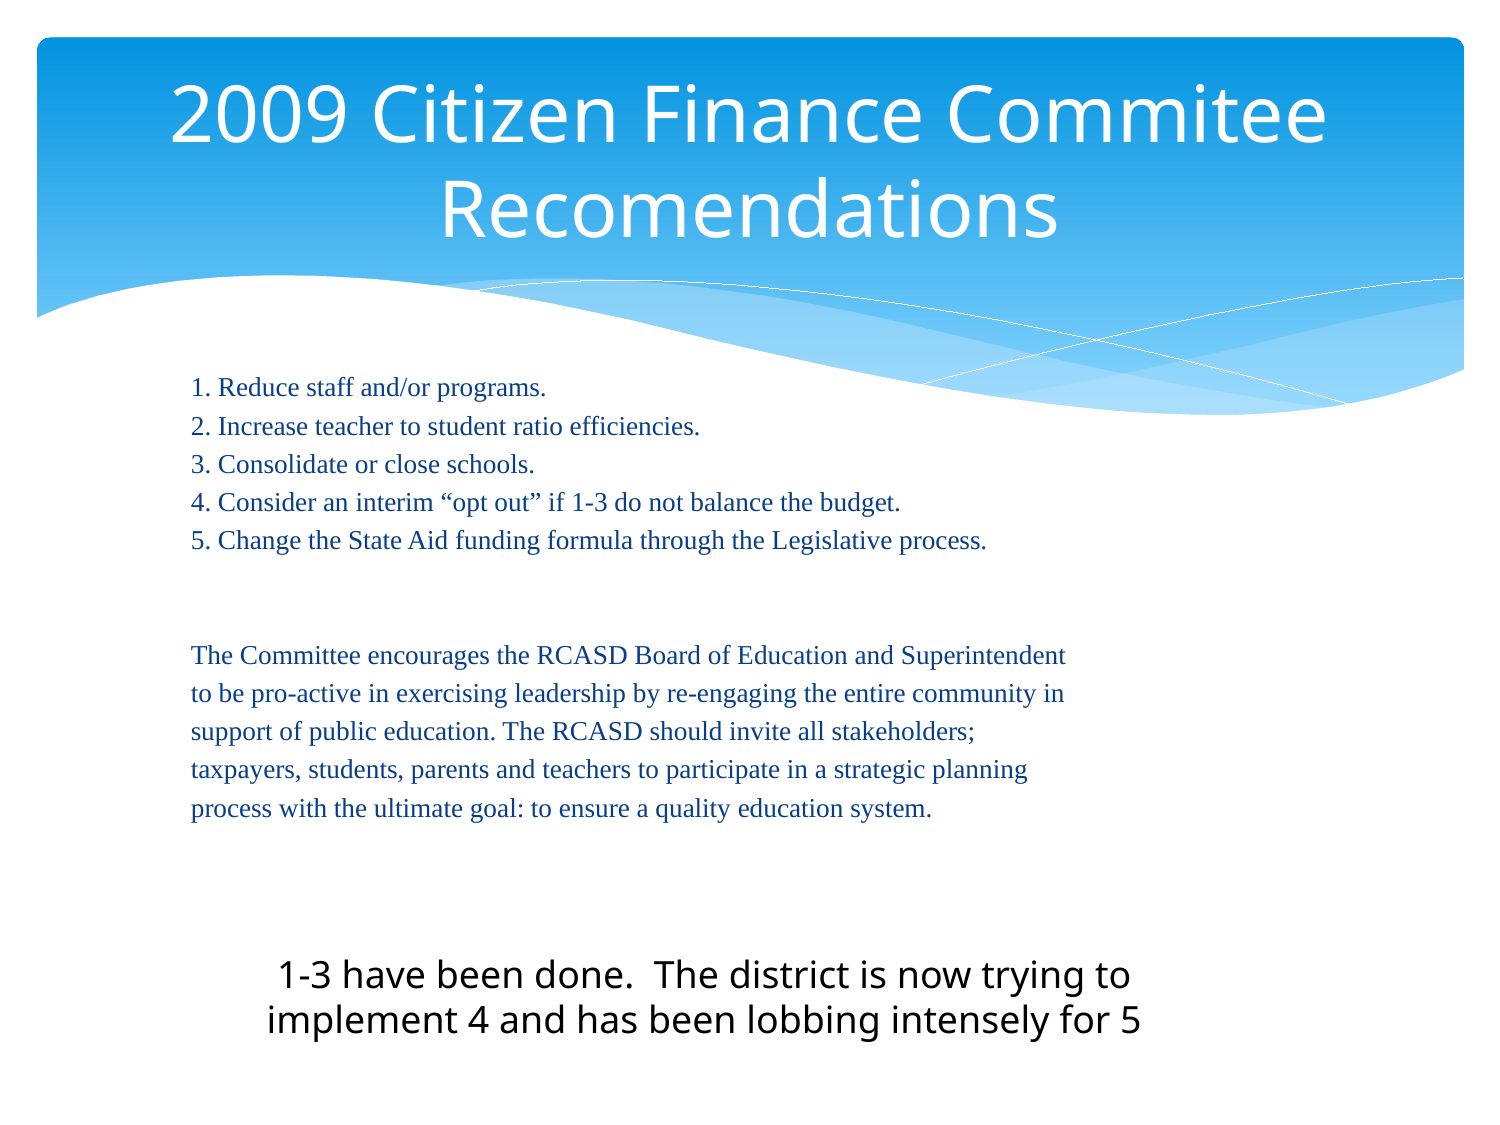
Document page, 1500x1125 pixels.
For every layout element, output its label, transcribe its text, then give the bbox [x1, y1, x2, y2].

title 2009 Citizen Finance Commitee Recomendations [75, 55, 1425, 261]
list 1. Reduce staff and/or programs. 2. Increase teacher to student ratio efficiencies. 3. Consolidate or close schools. 4. Consider an interim “opt out” if 1-3 do not balance the budget. 5. Change the State Aid funding formula through the Legislative process. The Committee encourages the RCASD Board of Education and Superintendent to be pro-active in exercising leadership by re-engaging the entire community in support of public education. The RCASD should invite all stakeholders; taxpayers, students, parents and teachers to participate in a strategic planning process with the ultimate goal: to ensure a quality education system. [175, 328, 1384, 872]
text_box 1-3 have been done. The district is now trying to implement 4 and has been lobbing intensely for 5 [233, 943, 1177, 1049]
